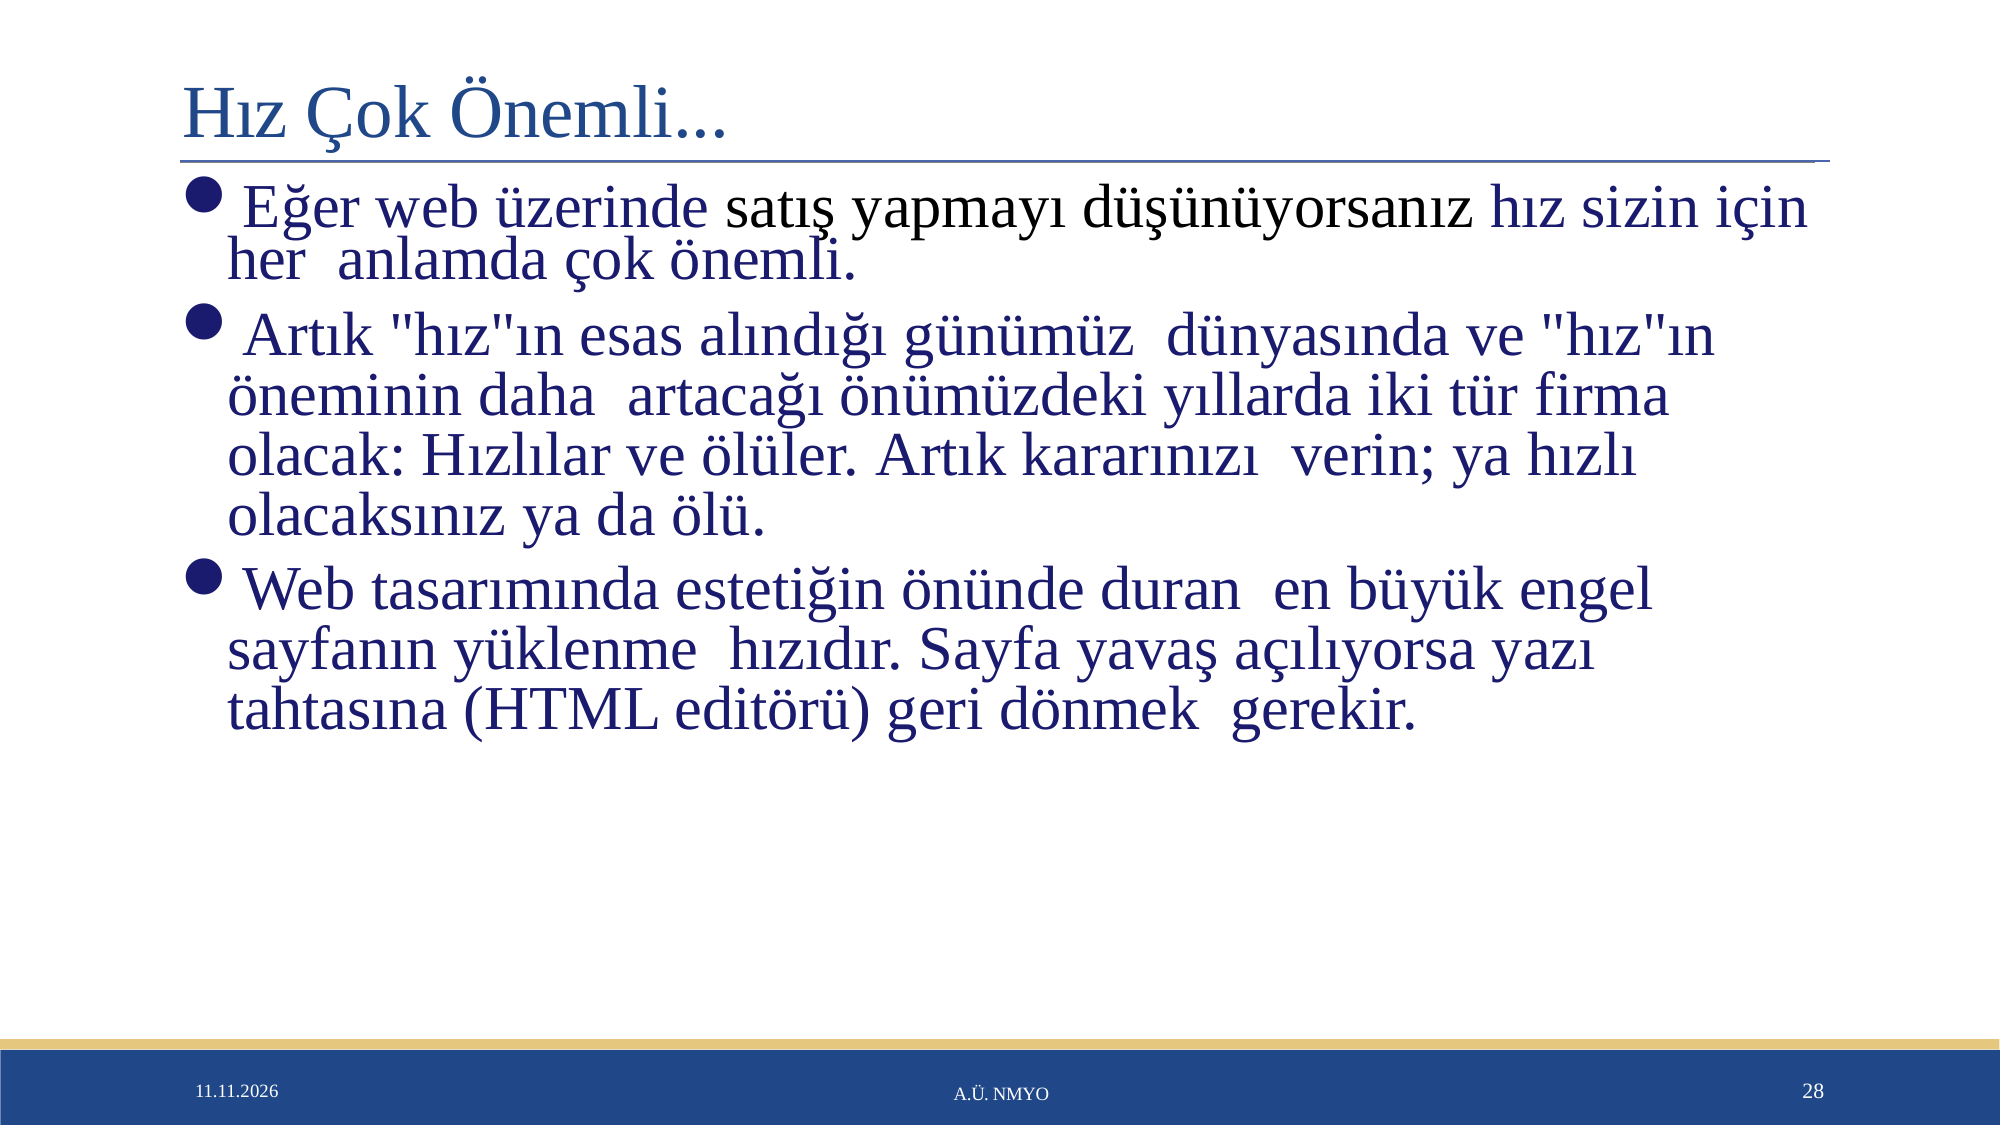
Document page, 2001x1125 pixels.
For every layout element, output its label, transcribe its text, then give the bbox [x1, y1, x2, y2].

slide_number 28 [1624, 1059, 1840, 1120]
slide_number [180, 1059, 586, 1120]
footer A.Ü. NMYO [604, 763, 1396, 1125]
title Hız Çok Önemli... [180, 0, 1830, 153]
text_box Eğer web üzerinde satış yapmayı düşünüyorsanız hız sizin için her anlamda çok önemli. Artık "hız"ın esas alındığı günümüz dünyasında ve "hız"ın öneminin daha artacağı önümüzdeki yıllarda iki tür firma olacak: Hızlılar ve ölüler. Artık kararınızı verin; ya hızlı olacaksınız ya da ölü. Web tasarımında estetiğin önünde duran en büyük engel sayfanın yüklenme hızıdır. Sayfa yavaş açılıyorsa yazı tahtasına (HTML editörü) geri dönmek gerekir. [178, 187, 1821, 742]
